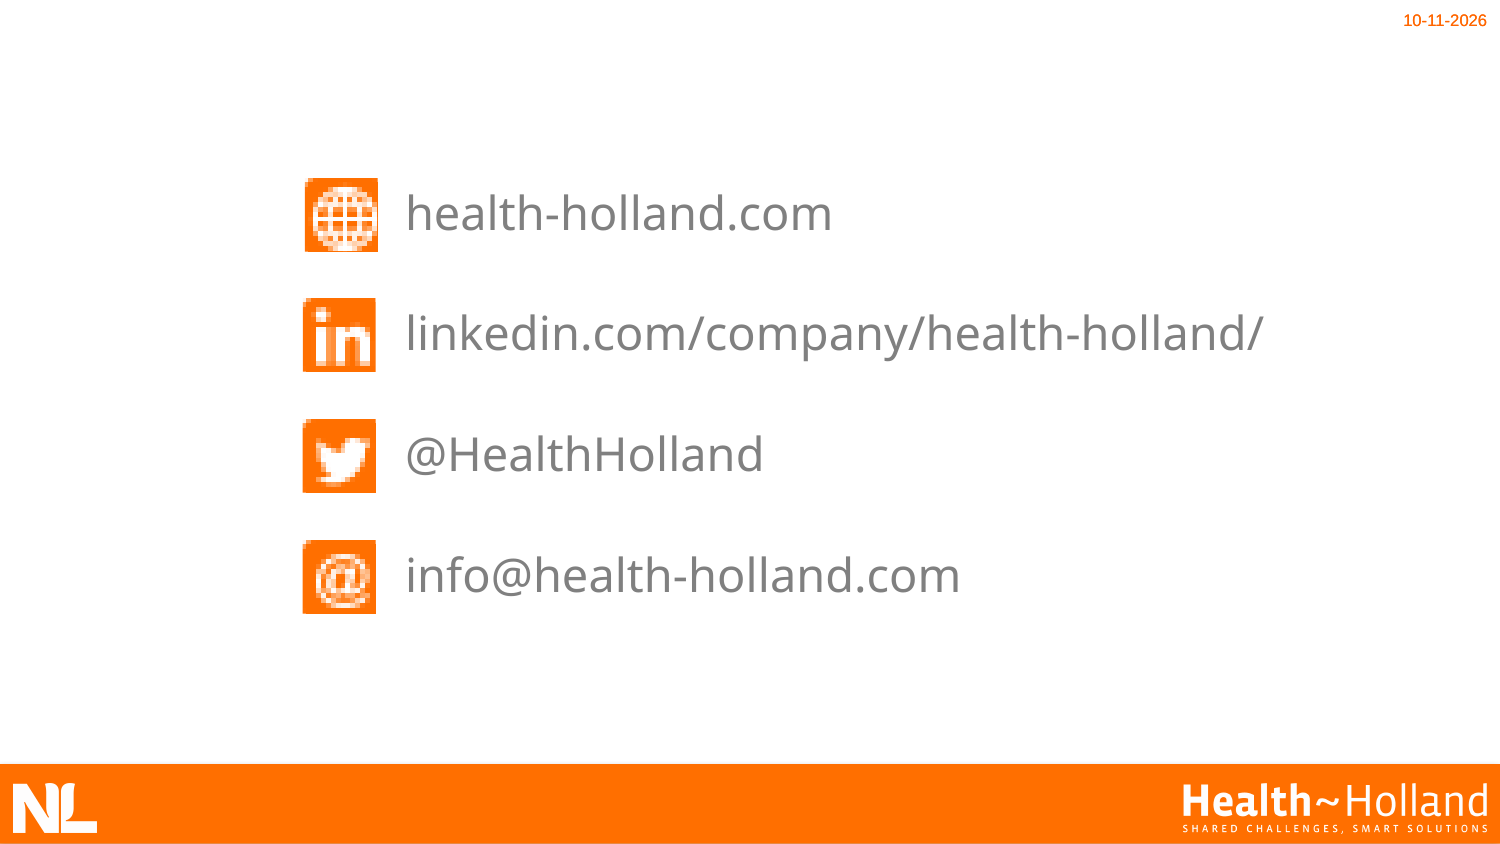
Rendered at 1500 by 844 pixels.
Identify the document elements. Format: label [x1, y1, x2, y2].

text_box [304, 178, 1022, 252]
text_box [302, 298, 1476, 373]
picture [13, 783, 97, 833]
text_box [302, 419, 810, 493]
picture [1183, 783, 1487, 834]
text_box [302, 540, 1025, 614]
